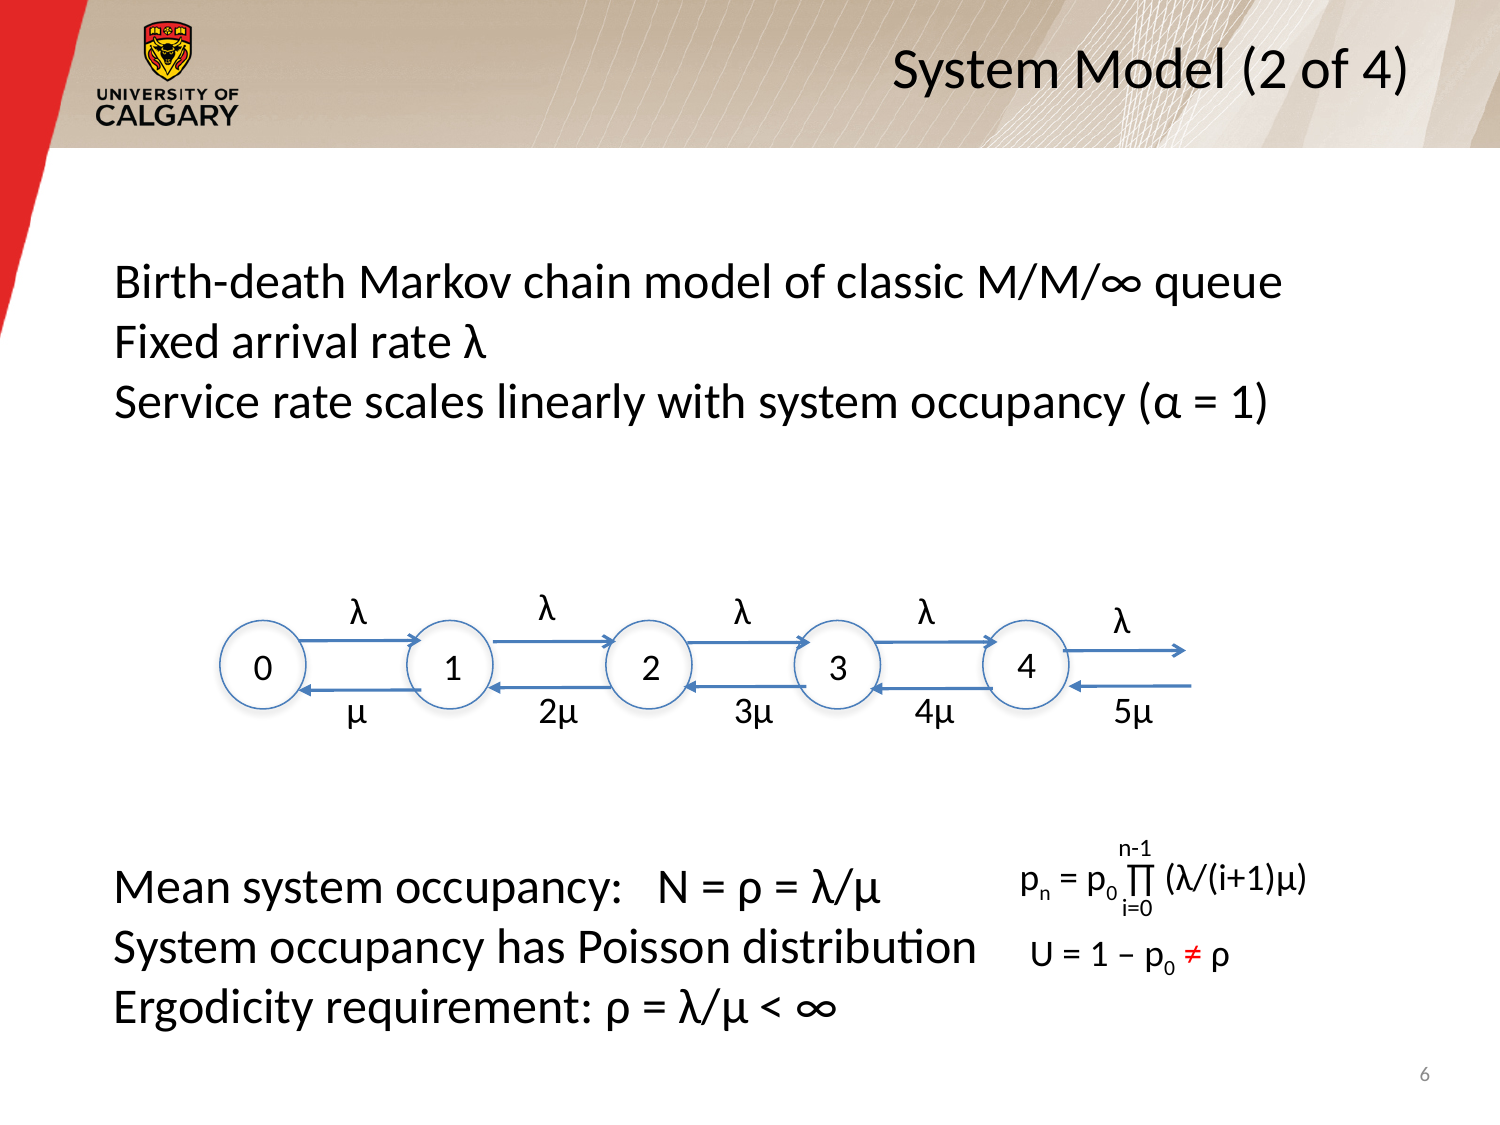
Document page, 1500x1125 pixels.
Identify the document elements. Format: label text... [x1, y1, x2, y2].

text_box pn = p0 ∏ (λ/(i+1)μ) [1004, 845, 1323, 912]
text_box Birth-death Markov chain model of classic M/M/∞ queue Fixed arrival rate λ Service rate scales linearly with system occupancy (α = 1) [100, 241, 1299, 436]
text_box 5μ [1098, 717, 1168, 739]
picture [0, 0, 1500, 1125]
title System Model (2 of 4) [219, 0, 1425, 131]
footer 6 [1404, 1042, 1446, 1103]
text_box Mean system occupancy: N = ρ = λ/μ System occupancy has Poisson distribution Ergodicity requirement: ρ = λ/μ < ∞ [98, 845, 993, 1041]
text_box 3μ [718, 717, 789, 739]
text_box μ [331, 717, 382, 739]
text_box n-1 [1103, 824, 1168, 869]
text_box i=0 [1107, 883, 1168, 921]
text_box U = 1 – p0 ≠ ρ [1015, 921, 1245, 988]
text_box 2μ [523, 717, 593, 739]
text_box 4μ [899, 717, 970, 739]
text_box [219, 574, 1192, 710]
